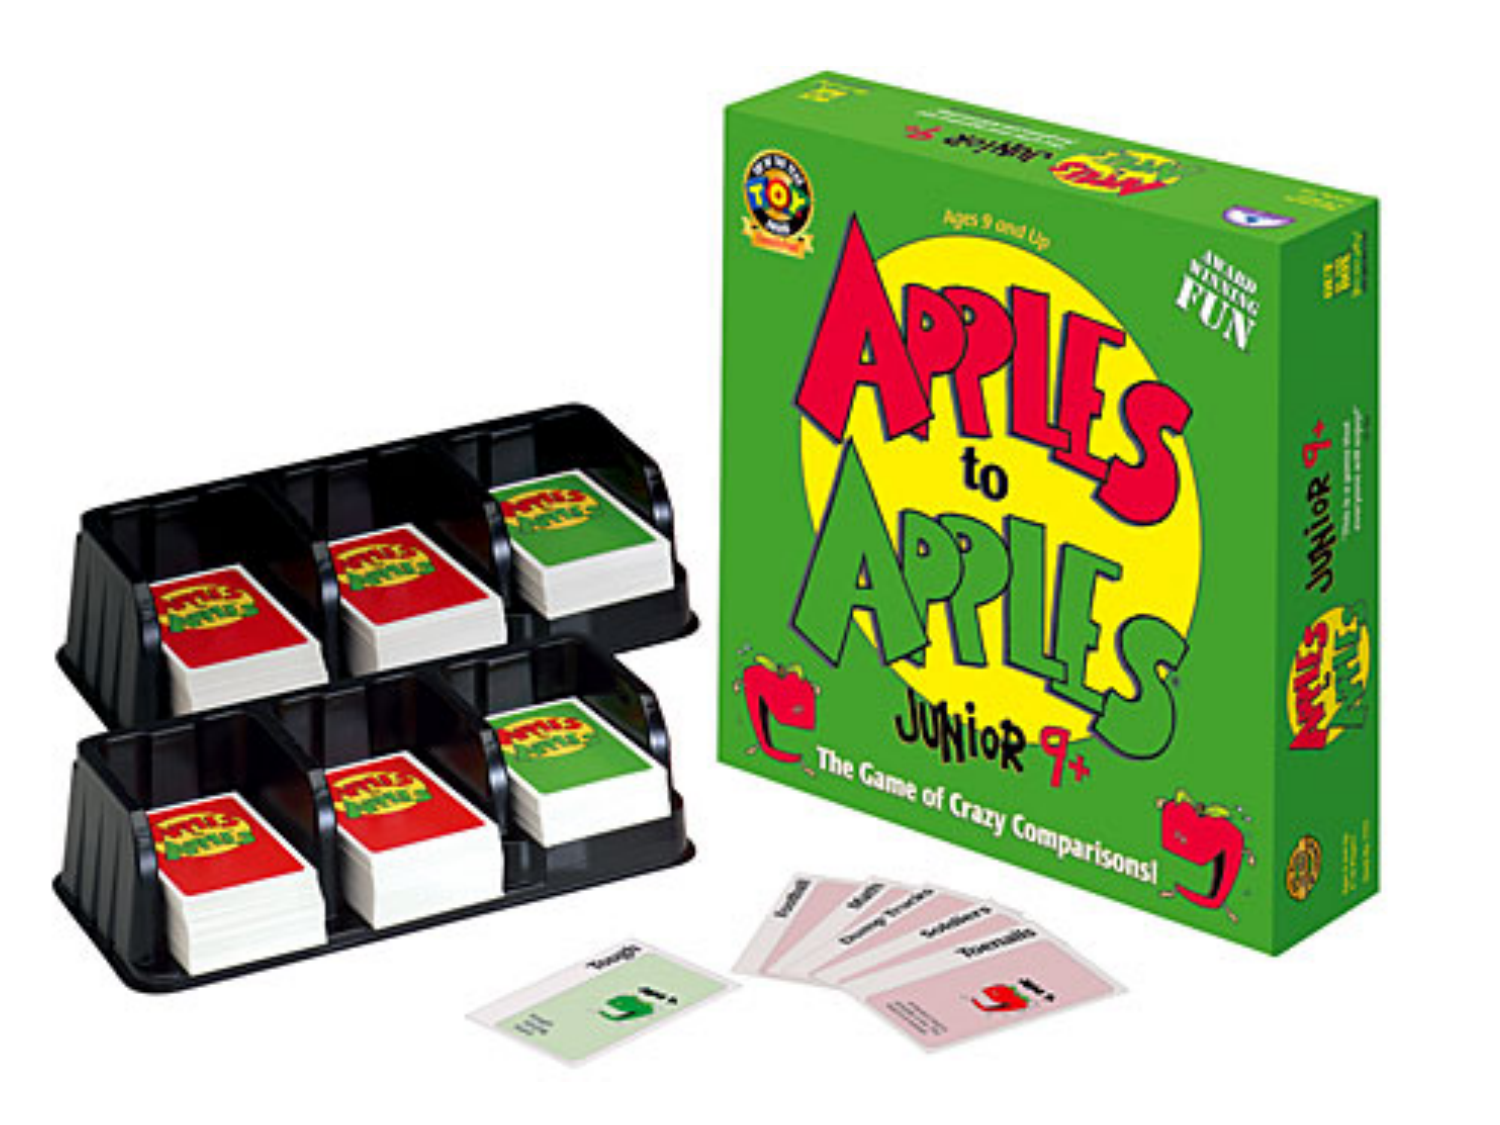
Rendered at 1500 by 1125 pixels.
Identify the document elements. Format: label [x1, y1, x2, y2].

picture [29, 66, 1394, 1083]
